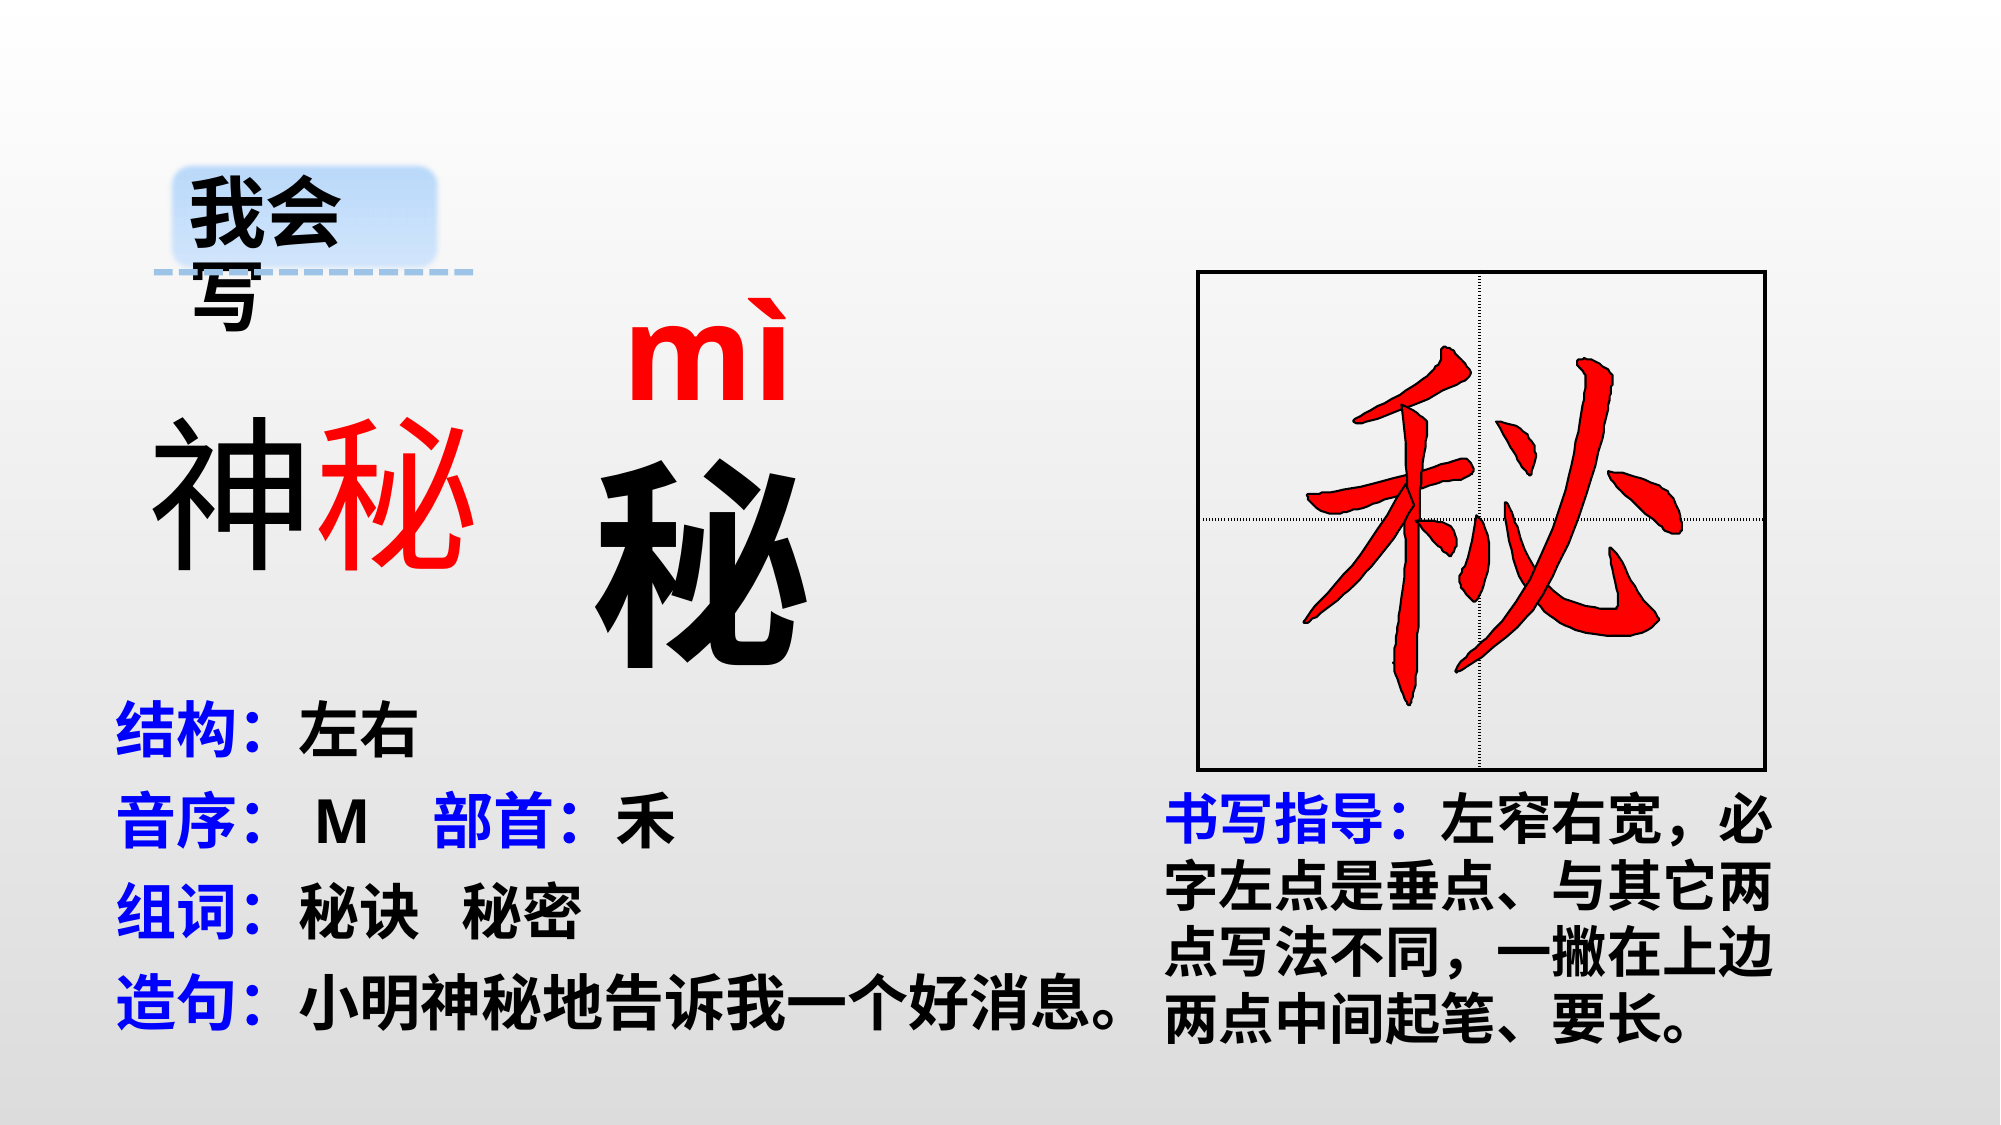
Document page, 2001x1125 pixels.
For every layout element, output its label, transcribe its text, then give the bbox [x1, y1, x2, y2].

text_box mì [607, 260, 1097, 435]
text_box [1504, 502, 1535, 586]
text_box 组词：秘诀 秘密 [101, 865, 866, 954]
table_header [1479, 274, 1763, 520]
text_box 秘 [575, 418, 828, 700]
text_box 音序：M 部首：禾 [100, 774, 737, 863]
text_box [1353, 346, 1471, 424]
text_box [1306, 475, 1407, 514]
text_box 书写指导：左窄右宽，必字左点是垂点、与其它两点写法不同，一撇在上边两点中间起笔、要长。 [1148, 776, 1842, 1059]
text_box 神秘 [132, 383, 580, 598]
text_box [1415, 520, 1457, 557]
text_box [1455, 357, 1613, 673]
text_box [1459, 515, 1490, 602]
text_box [1303, 483, 1415, 623]
table_cell [1200, 520, 1479, 768]
table_cell [1479, 520, 1763, 768]
text_box [1608, 471, 1682, 534]
table_header [1200, 274, 1479, 520]
text_box [1421, 458, 1474, 489]
text_box [1538, 547, 1660, 636]
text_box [153, 161, 475, 274]
text_box [1496, 421, 1537, 476]
text_box 造句：小明神秘地告诉我一个好消息。 [101, 956, 1178, 1045]
text_box [1392, 404, 1428, 706]
text_box 结构：左右 [101, 683, 613, 772]
